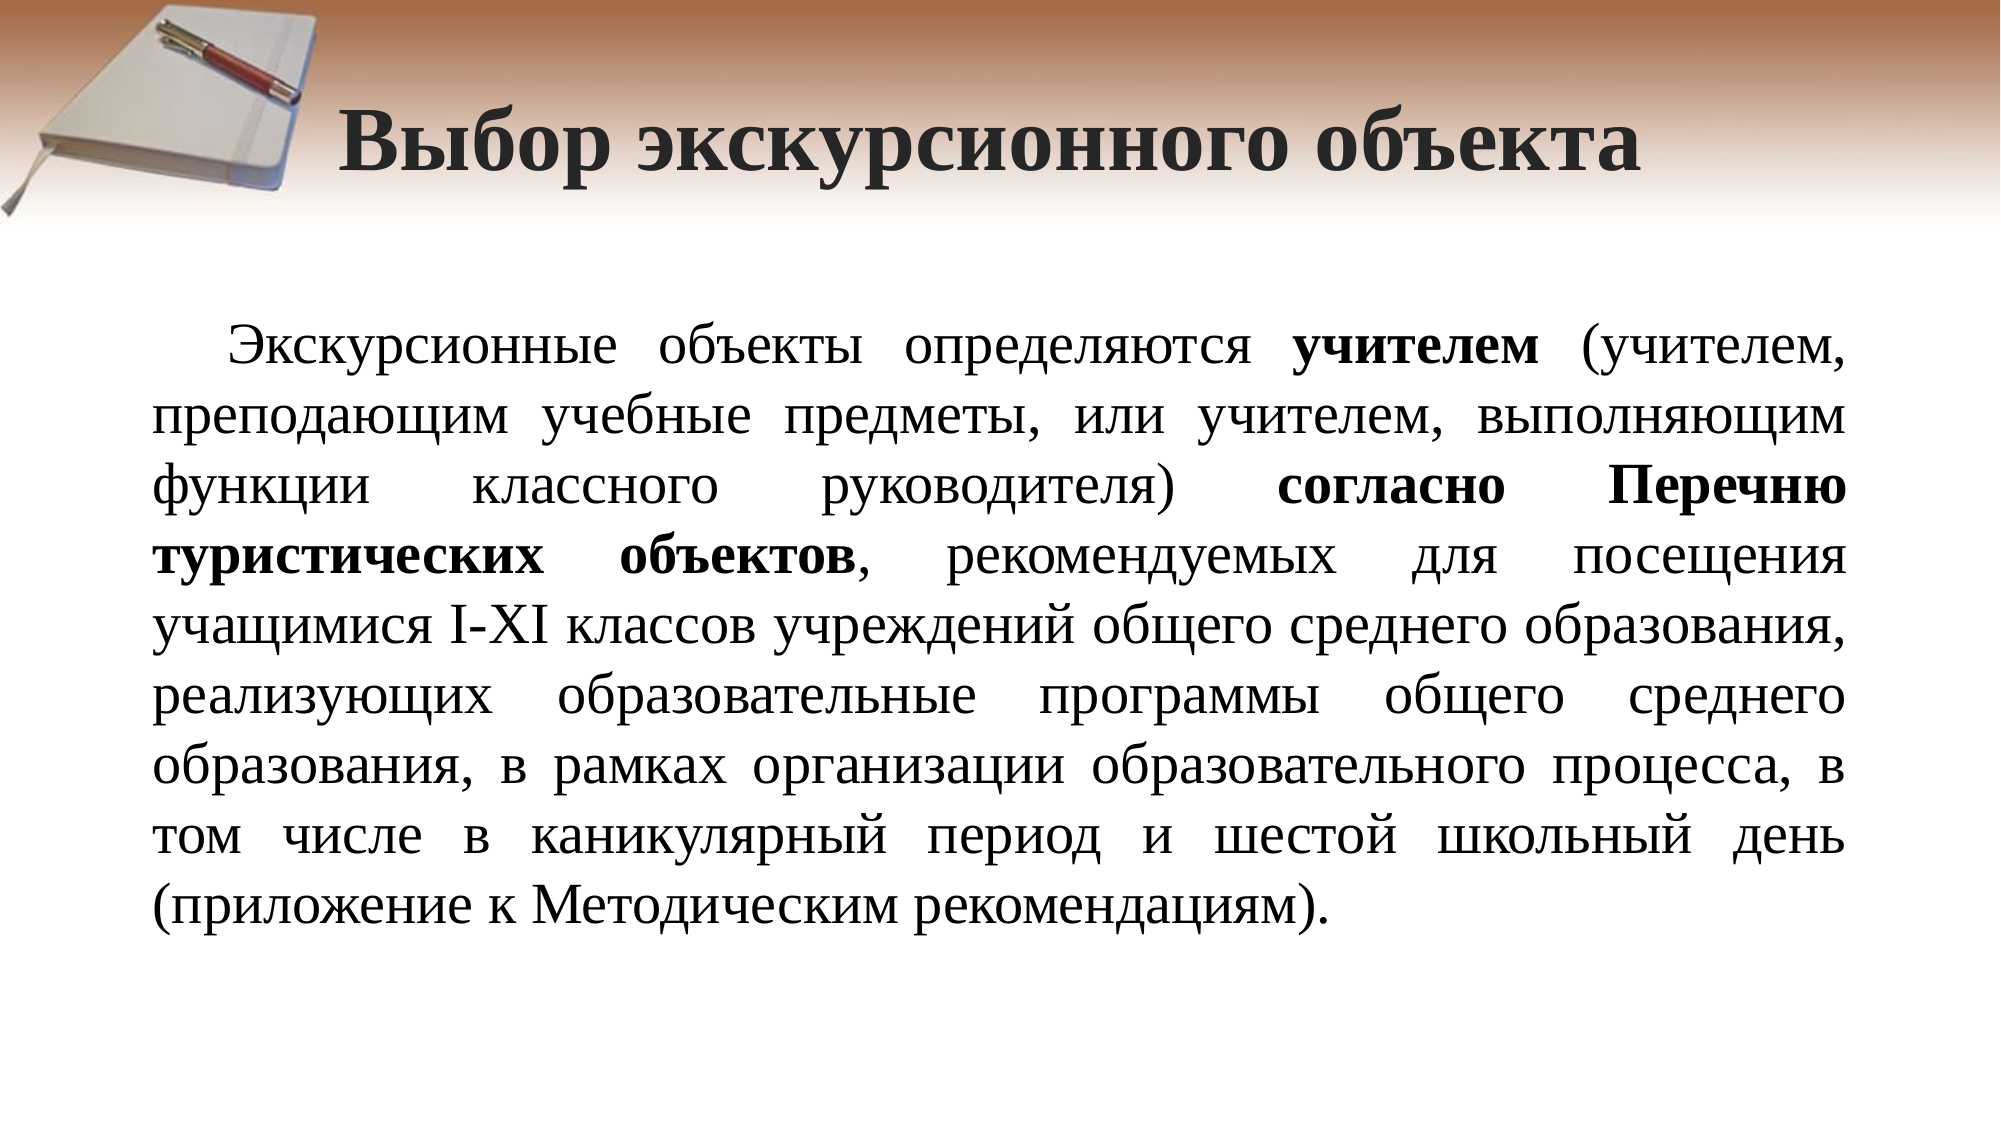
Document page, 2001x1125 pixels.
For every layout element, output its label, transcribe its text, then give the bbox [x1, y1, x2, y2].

title Выбор экскурсионного объекта [323, 4, 2000, 277]
picture [0, 0, 2001, 1125]
list Экскурсионные объекты определяются учителем (учителем, преподающим учебные предметы, или учителем, выполняющим функции классного руководителя) согласно Перечню туристических объектов, рекомендуемых для посещения учащимися I-XI классов учреждений общего среднего образования, реализующих образовательные программы общего среднего образования, в рамках организации образовательного процесса, в том числе в каникулярный период и шестой школьный день (приложение к Методическим рекомендациям). [137, 298, 1863, 1012]
